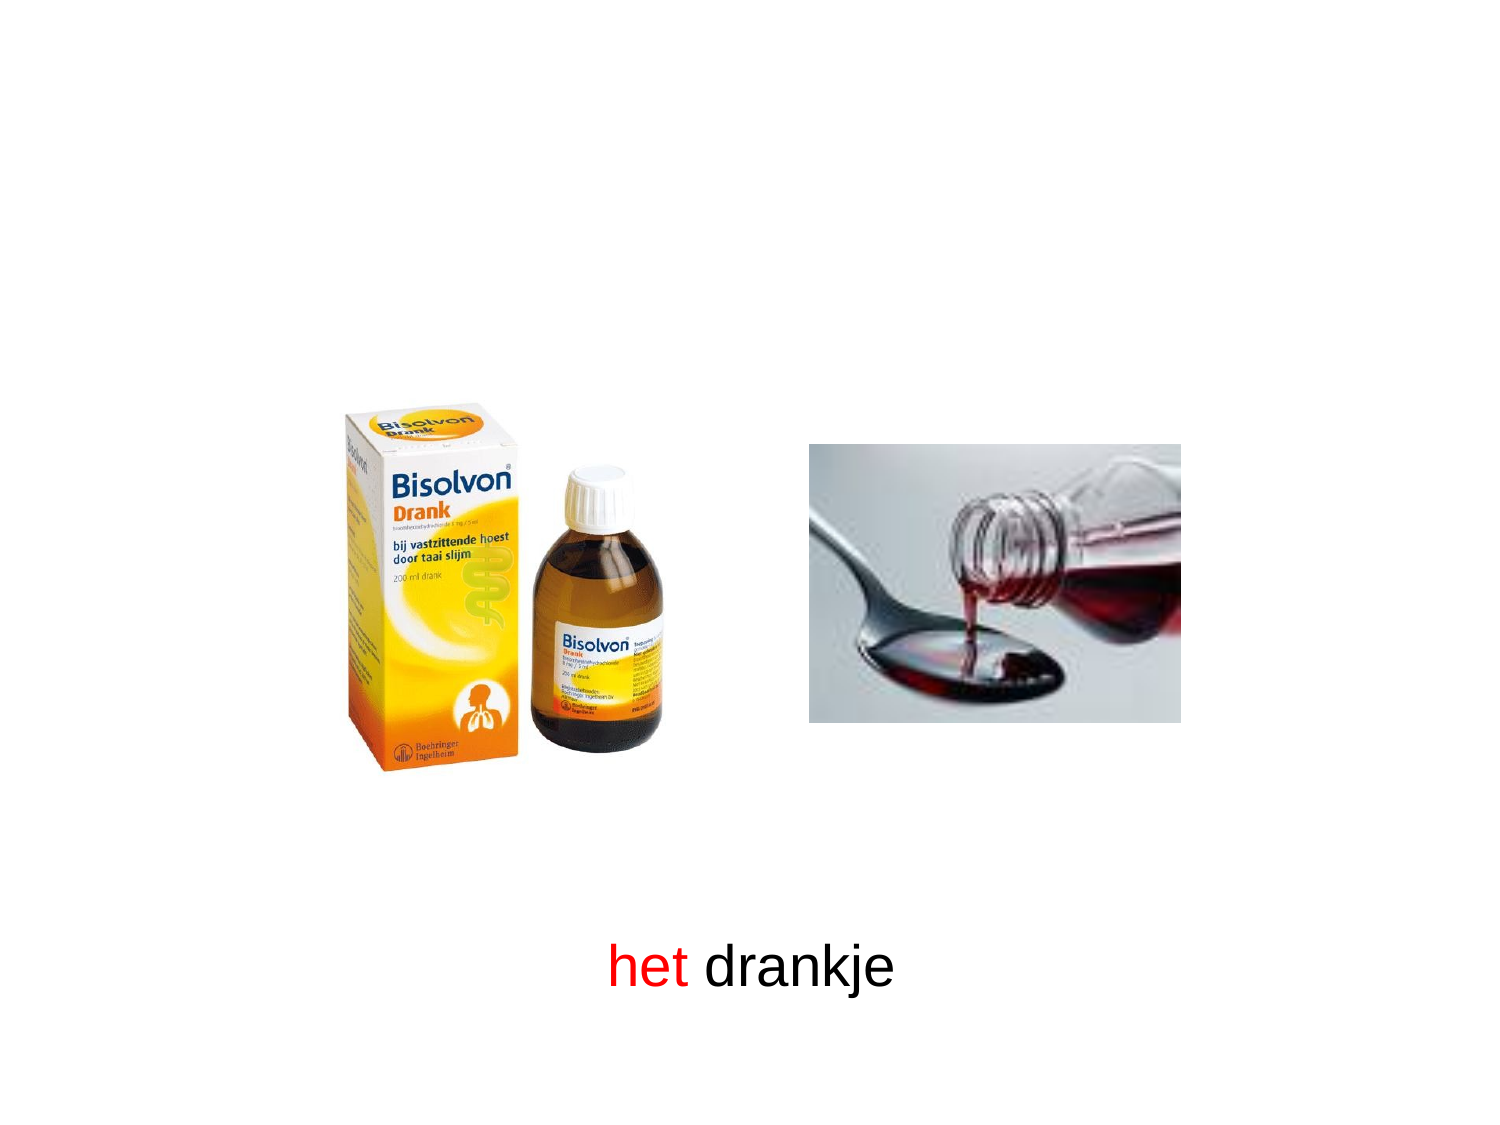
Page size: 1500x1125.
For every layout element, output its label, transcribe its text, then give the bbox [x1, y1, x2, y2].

picture [808, 443, 1182, 723]
picture [265, 337, 709, 830]
title het drankje [76, 869, 1428, 1058]
